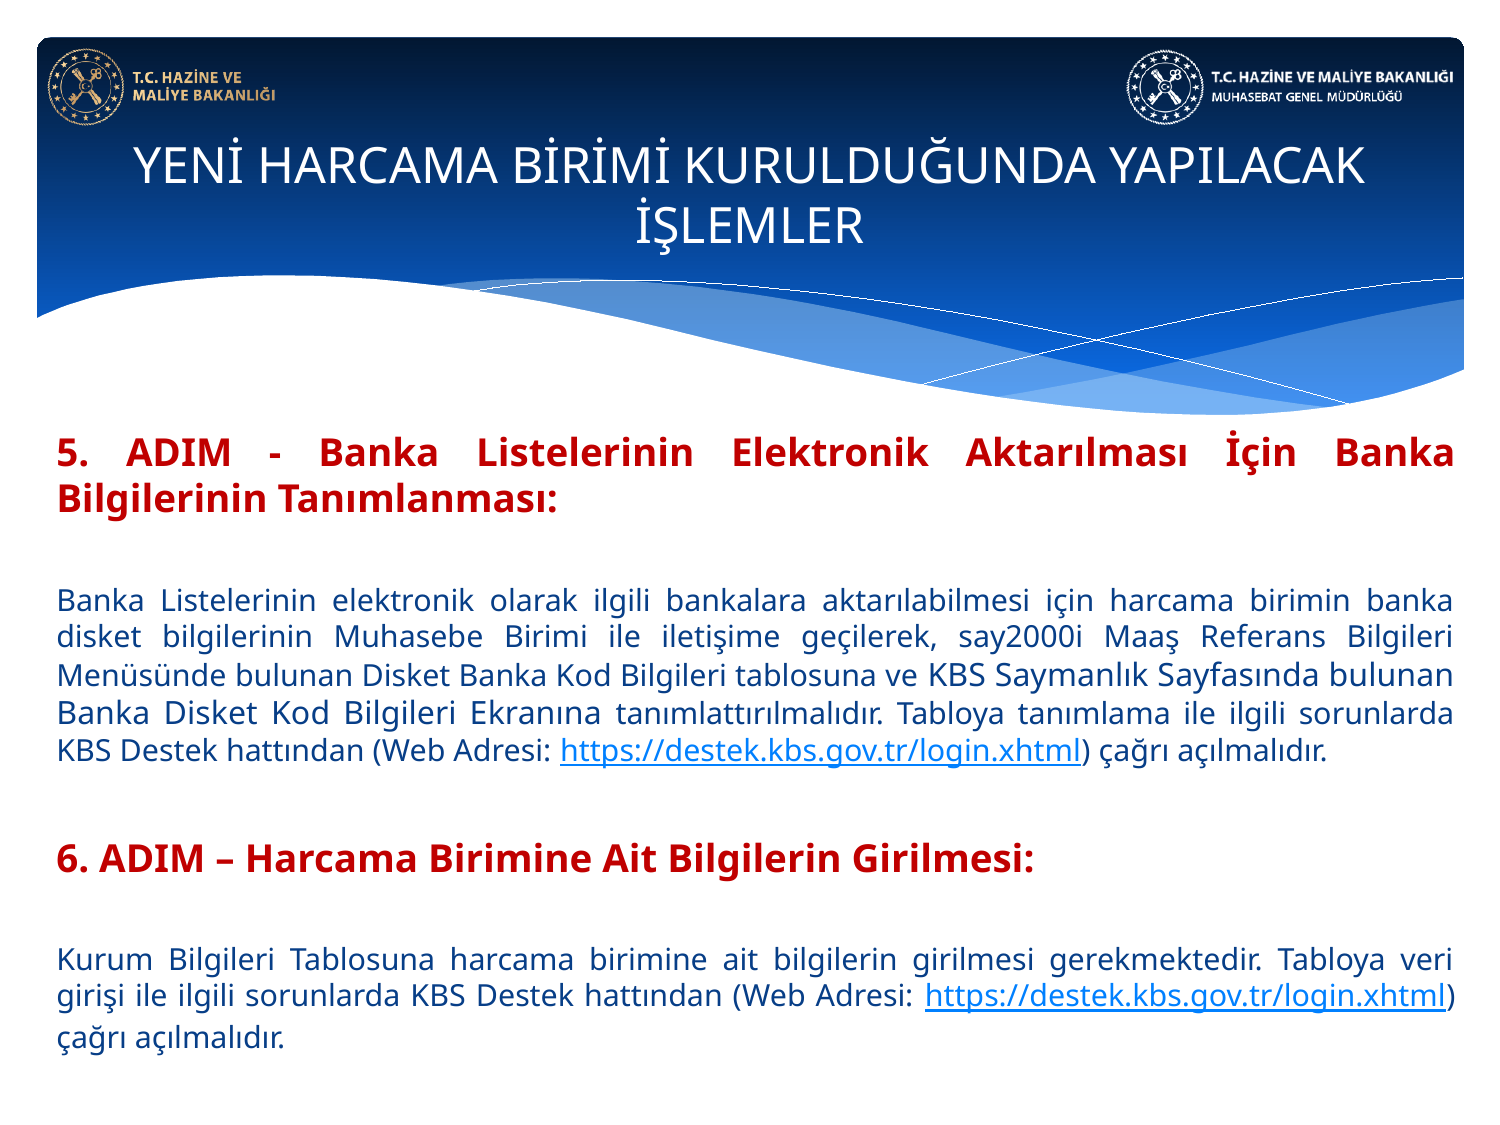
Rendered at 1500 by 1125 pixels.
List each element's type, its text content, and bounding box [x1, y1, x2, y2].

title YENİ HARCAMA BİRİMİ KURULDUĞUNDA YAPILACAK İŞLEMLER [75, 55, 1425, 261]
picture [1124, 46, 1460, 128]
picture [46, 46, 275, 127]
list 5. ADIM - Banka Listelerinin Elektronik Aktarılması İçin Banka Bilgilerinin Tanımlanması: Banka Listelerinin elektronik olarak ilgili bankalara aktarılabilmesi için harcama birimin banka disket bilgilerinin Muhasebe Birimi ile iletişime geçilerek, say2000i Maaş Referans Bilgileri Menüsünde bulunan Disket Banka Kod Bilgileri tablosuna ve KBS Saymanlık Sayfasında bulunan Banka Disket Kod Bilgileri Ekranına tanımlattırılmalıdır. Tabloya tanımlama ile ilgili sorunlarda KBS Destek hattından (Web Adresi: https://destek.kbs.gov.tr/login.xhtml) çağrı açılmalıdır. 6. ADIM – Harcama Birimine Ait Bilgilerin Girilmesi: Kurum Bilgileri Tablosuna harcama birimine ait bilgilerin girilmesi gerekmektedir. Tabloya veri girişi ile ilgili sorunlarda KBS Destek hattından (Web Adresi: https://destek.kbs.gov.tr/login.xhtml) çağrı açılmalıdır. [41, 420, 1471, 1083]
